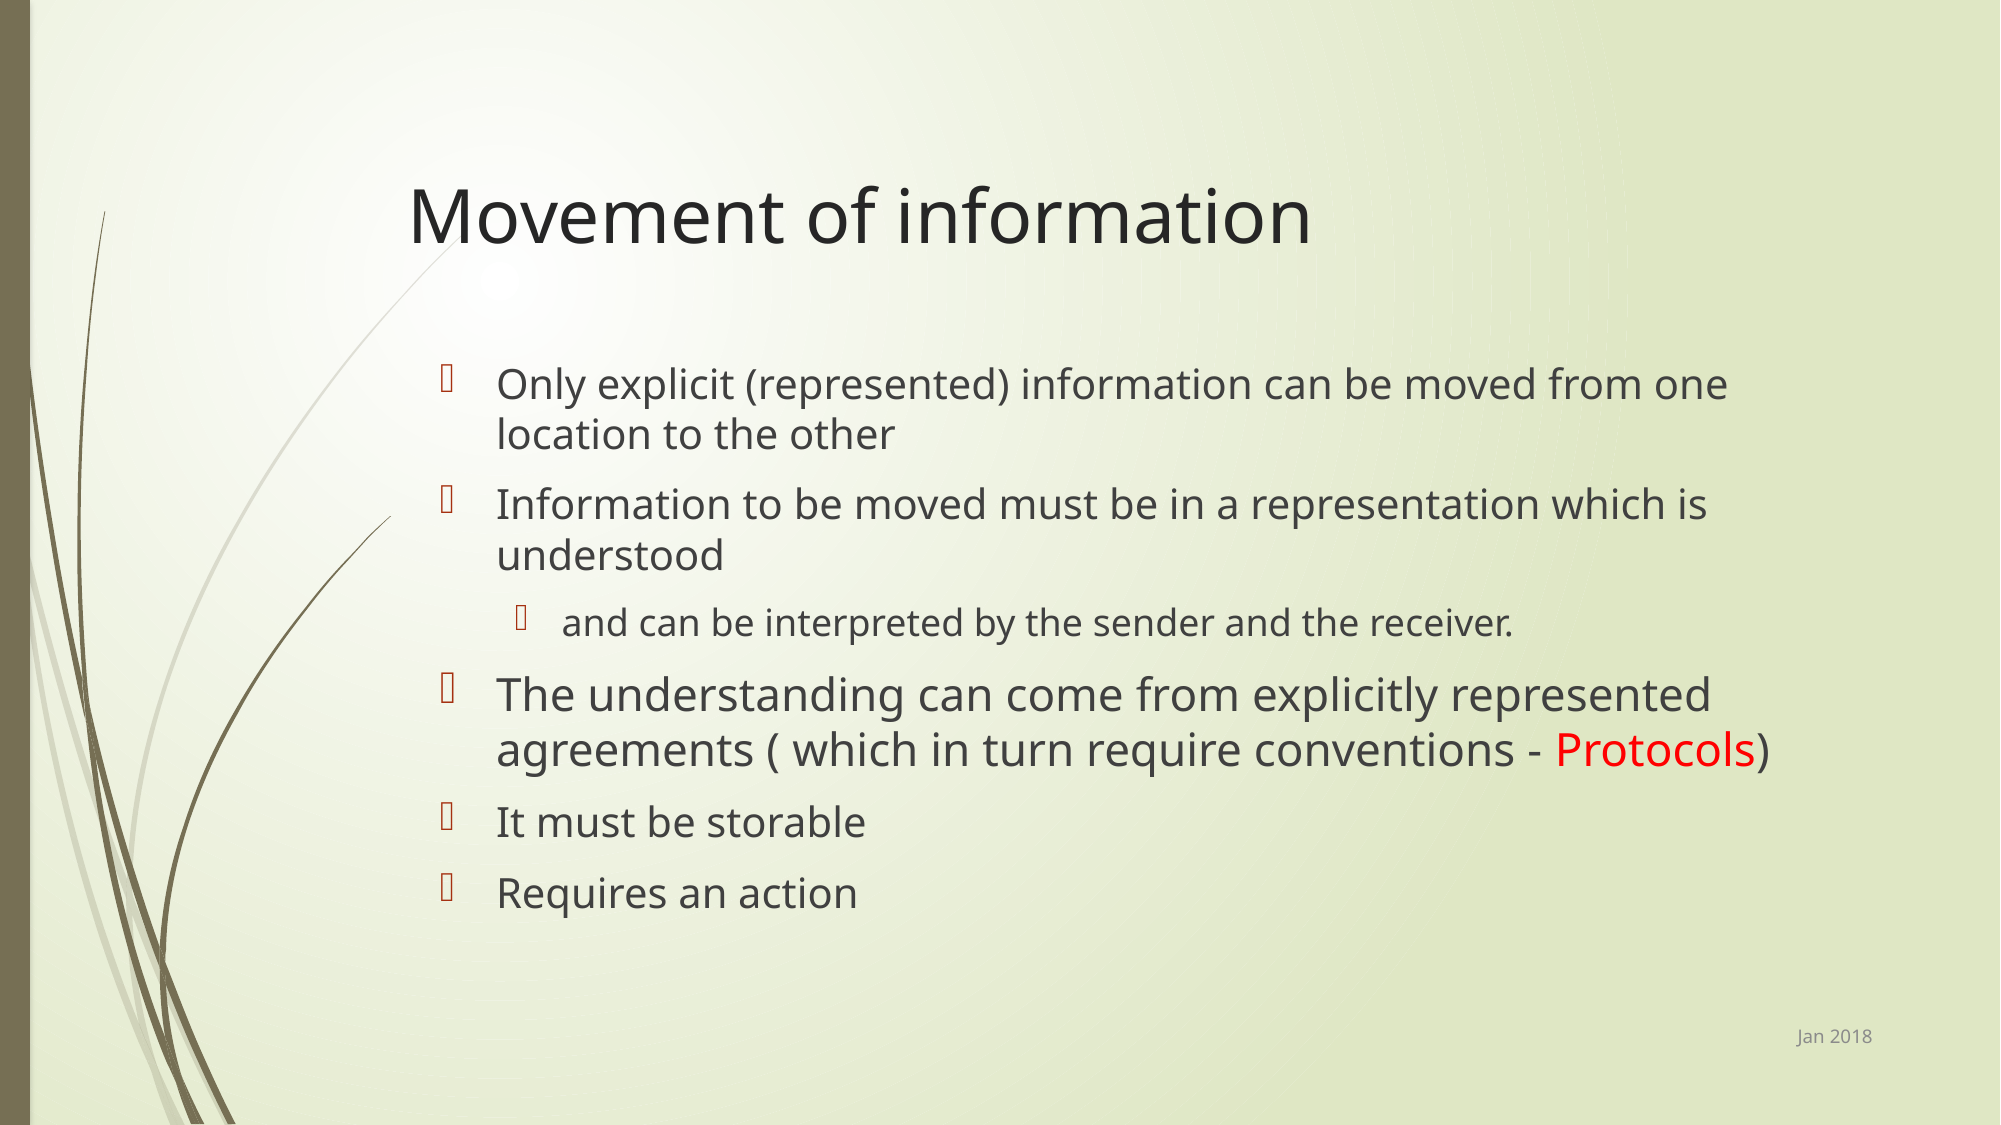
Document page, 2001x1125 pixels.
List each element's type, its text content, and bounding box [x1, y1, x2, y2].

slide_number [1699, 1005, 1888, 1067]
list Only explicit (represented) information can be moved from one location to the other Information to be moved must be in a representation which is understood and can be interpreted by the sender and the receiver. The understanding can come from explicitly represented agreements ( which in turn require conventions - Protocols) It must be storable Requires an action [424, 350, 1888, 988]
title Movement of information [392, 141, 1732, 267]
